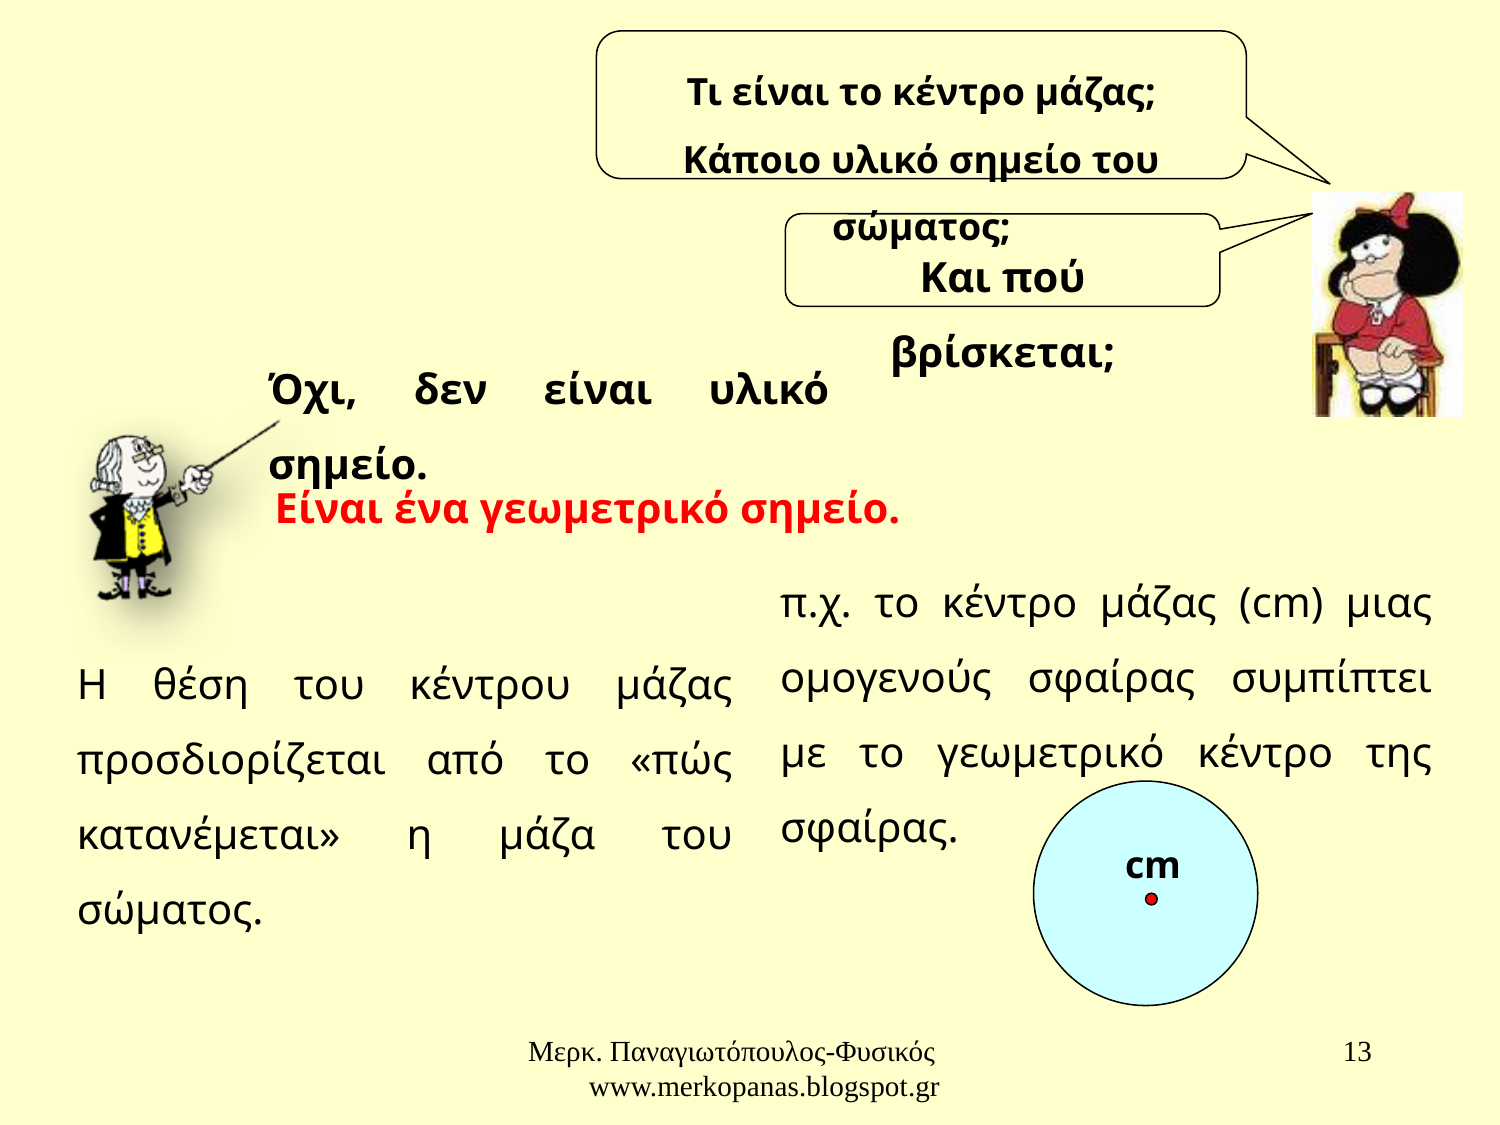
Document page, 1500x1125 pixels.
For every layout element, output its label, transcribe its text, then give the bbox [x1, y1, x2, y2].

picture [76, 415, 284, 614]
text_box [1312, 191, 1463, 417]
text_box cm [1110, 834, 1205, 894]
text_box Όχι, δεν είναι υλικό σημείο. [253, 330, 844, 474]
text_box [1145, 894, 1158, 905]
text_box Τι είναι το κέντρο μάζας; Κάποιο υλικό σημείο του σώματος; [596, 30, 1331, 185]
text_box Και πού βρίσκεται; [785, 213, 1307, 307]
slide_number 13 [1074, 1025, 1388, 1100]
text_box π.χ. το κέντρο μάζας (cm) μιας ομογενούς σφαίρας συμπίπτει με το γεωμετρικό κέντρο της σφαίρας. [765, 543, 1447, 859]
text_box [1033, 781, 1258, 1006]
text_box Είναι ένα γεωμετρικό σημείο. [333, 474, 957, 539]
footer Μερκ. Παναγιωτόπουλος-Φυσικός www.merkopanas.blogspot.gr [512, 1025, 988, 1100]
text_box Η θέση του κέντρου μάζας προσδιορίζεται από το «πώς κατανέμεται» η μάζα του σώματος. [62, 625, 748, 940]
